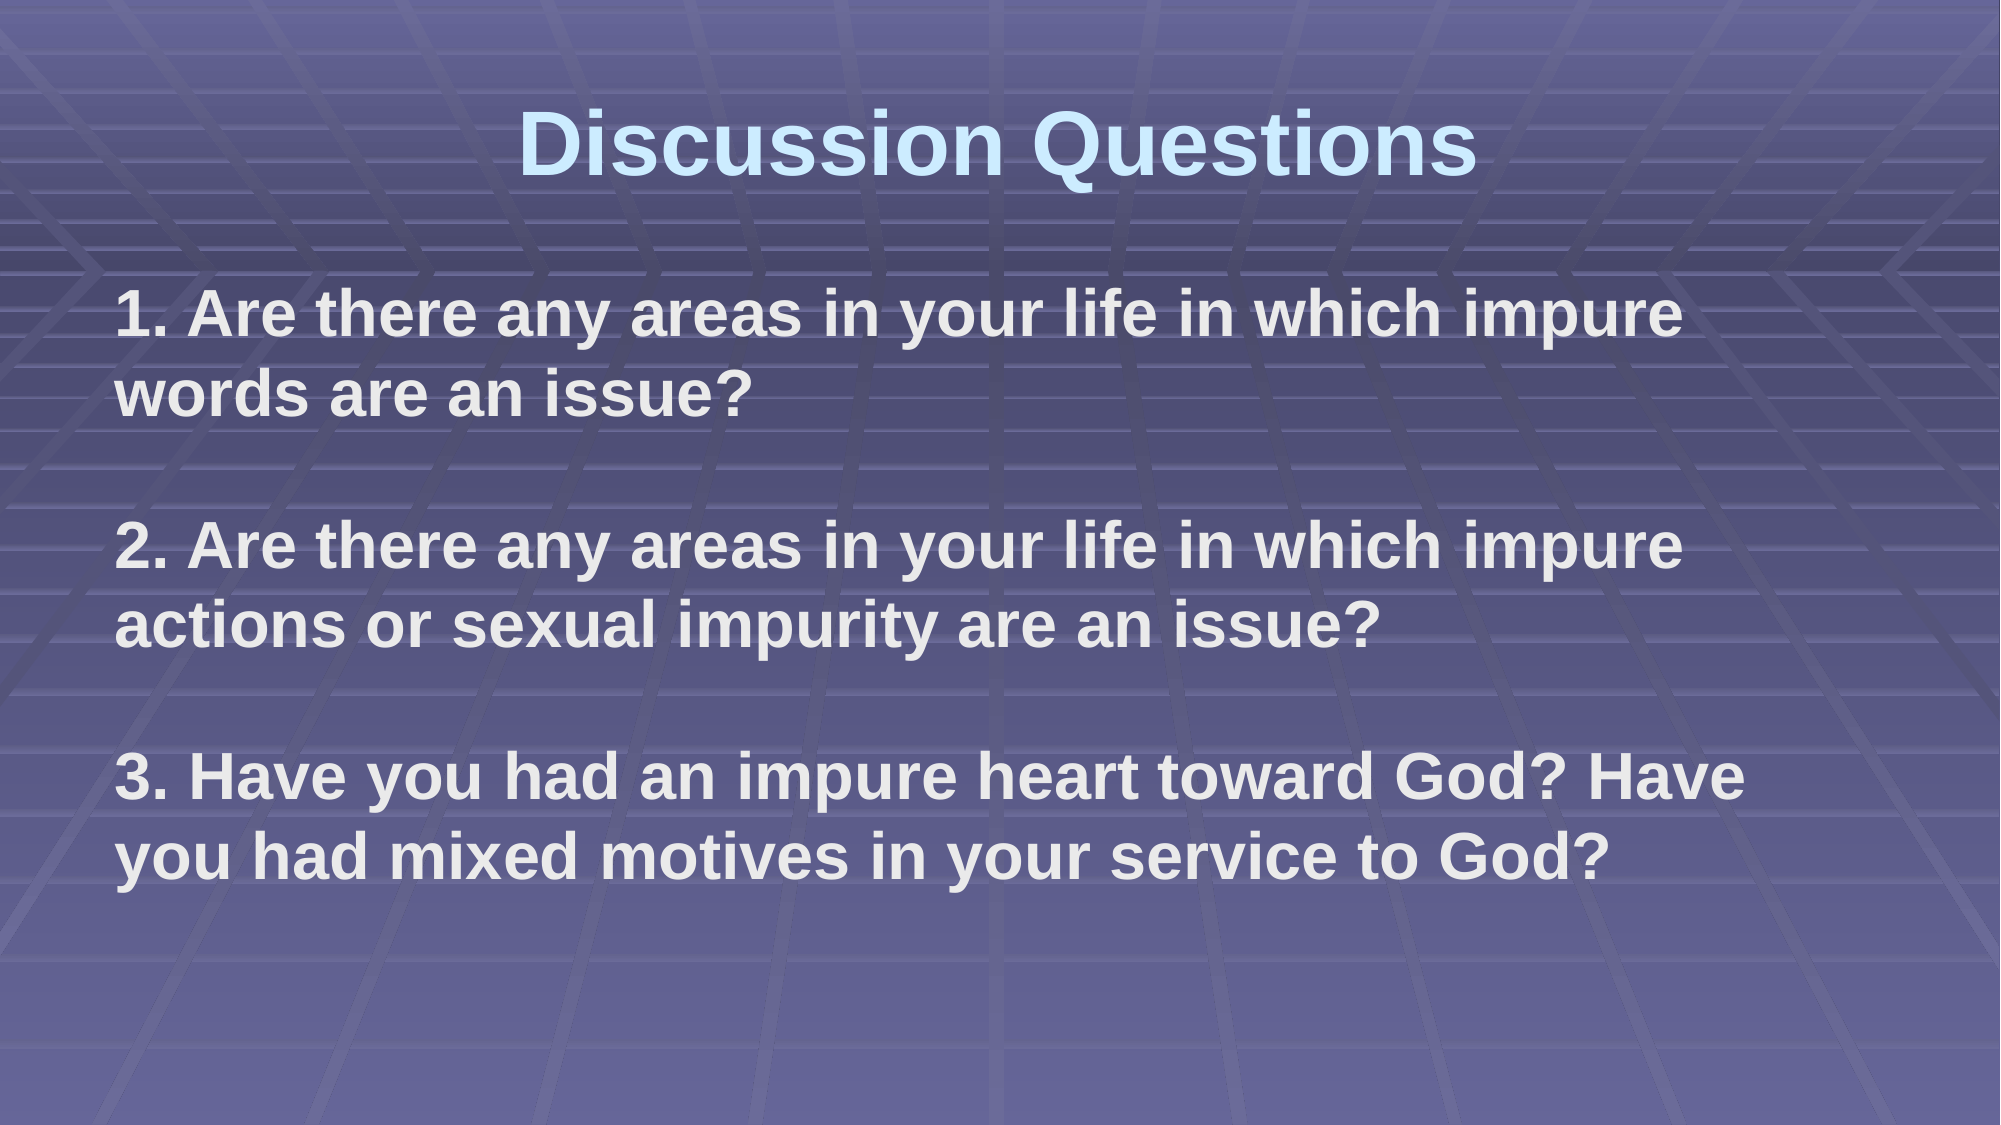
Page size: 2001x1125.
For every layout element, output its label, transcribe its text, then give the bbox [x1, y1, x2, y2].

title Discussion Questions [99, 44, 1899, 233]
list 1. Are there any areas in your life in which impure words are an issue? 2. Are there any areas in your life in which impure actions or sexual impurity are an issue? 3. Have you had an impure heart toward God? Have you had mixed motives in your service to God? [99, 262, 1899, 1000]
